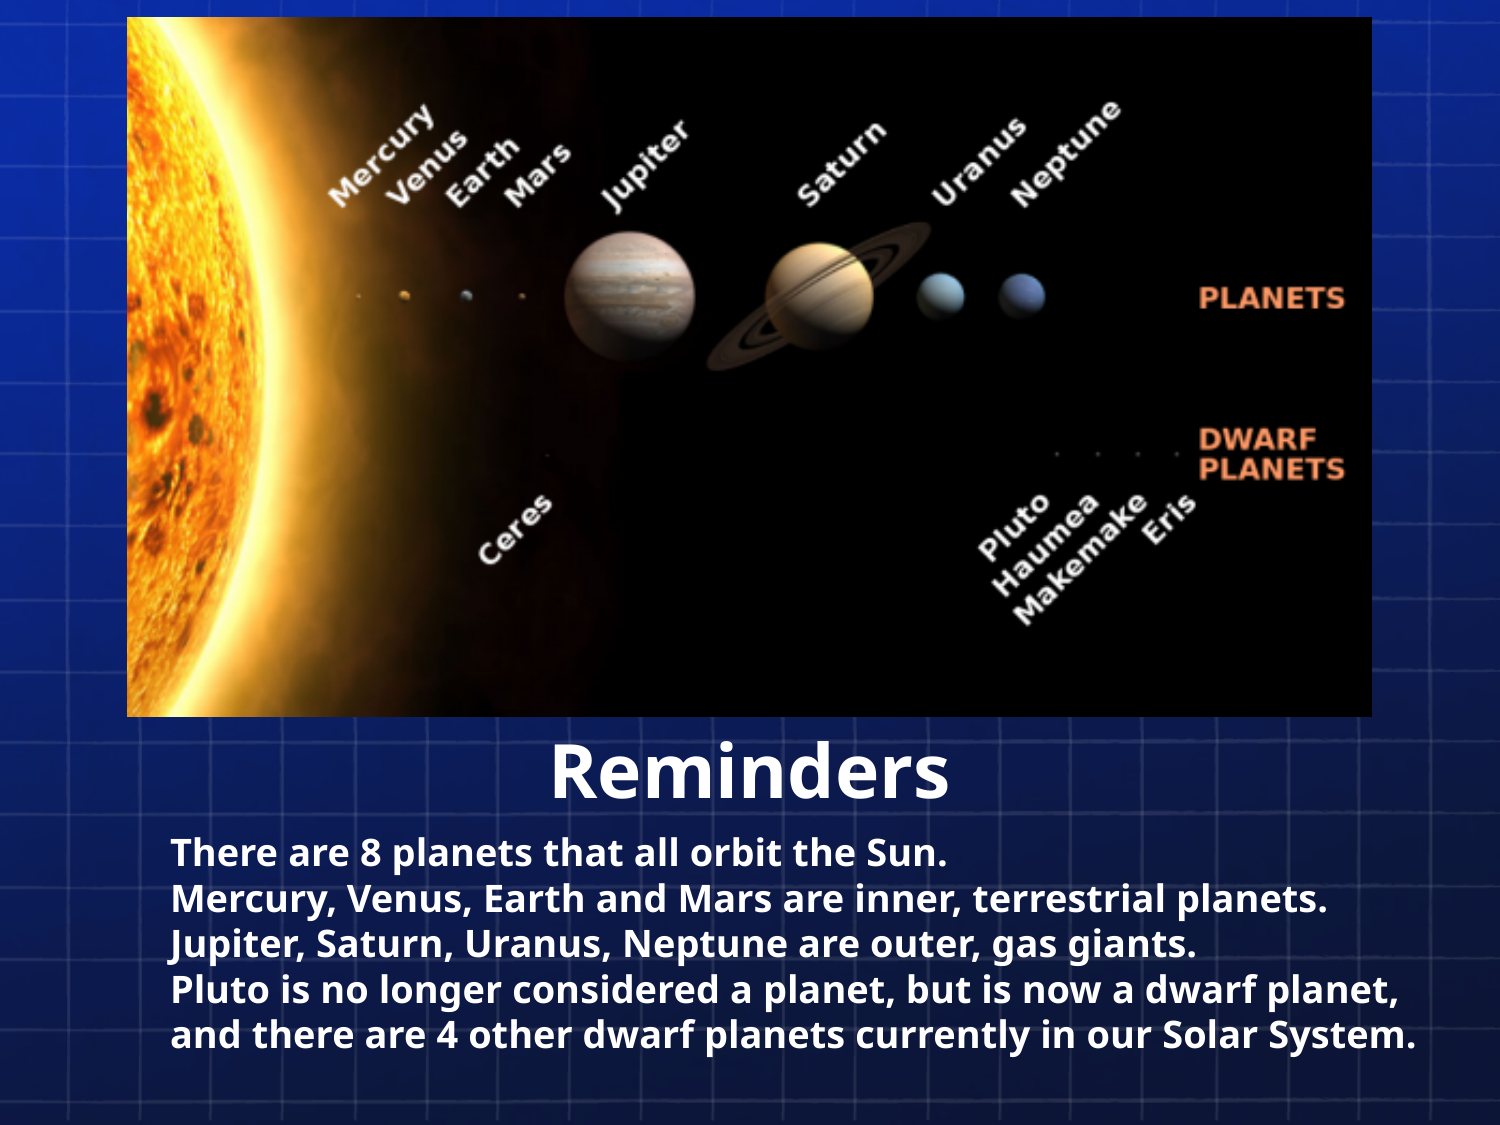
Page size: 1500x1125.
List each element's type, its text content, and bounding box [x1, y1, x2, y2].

list There are 8 planets that all orbit the Sun. Mercury, Venus, Earth and Mars are inner, terrestrial planets. Jupiter, Saturn, Uranus, Neptune are outer, gas giants. Pluto is no longer considered a planet, but is now a dwarf planet, and there are 4 other dwarf planets currently in our Solar System. [155, 821, 1448, 1105]
title Reminders [127, 775, 1372, 822]
picture [0, 0, 1500, 1125]
